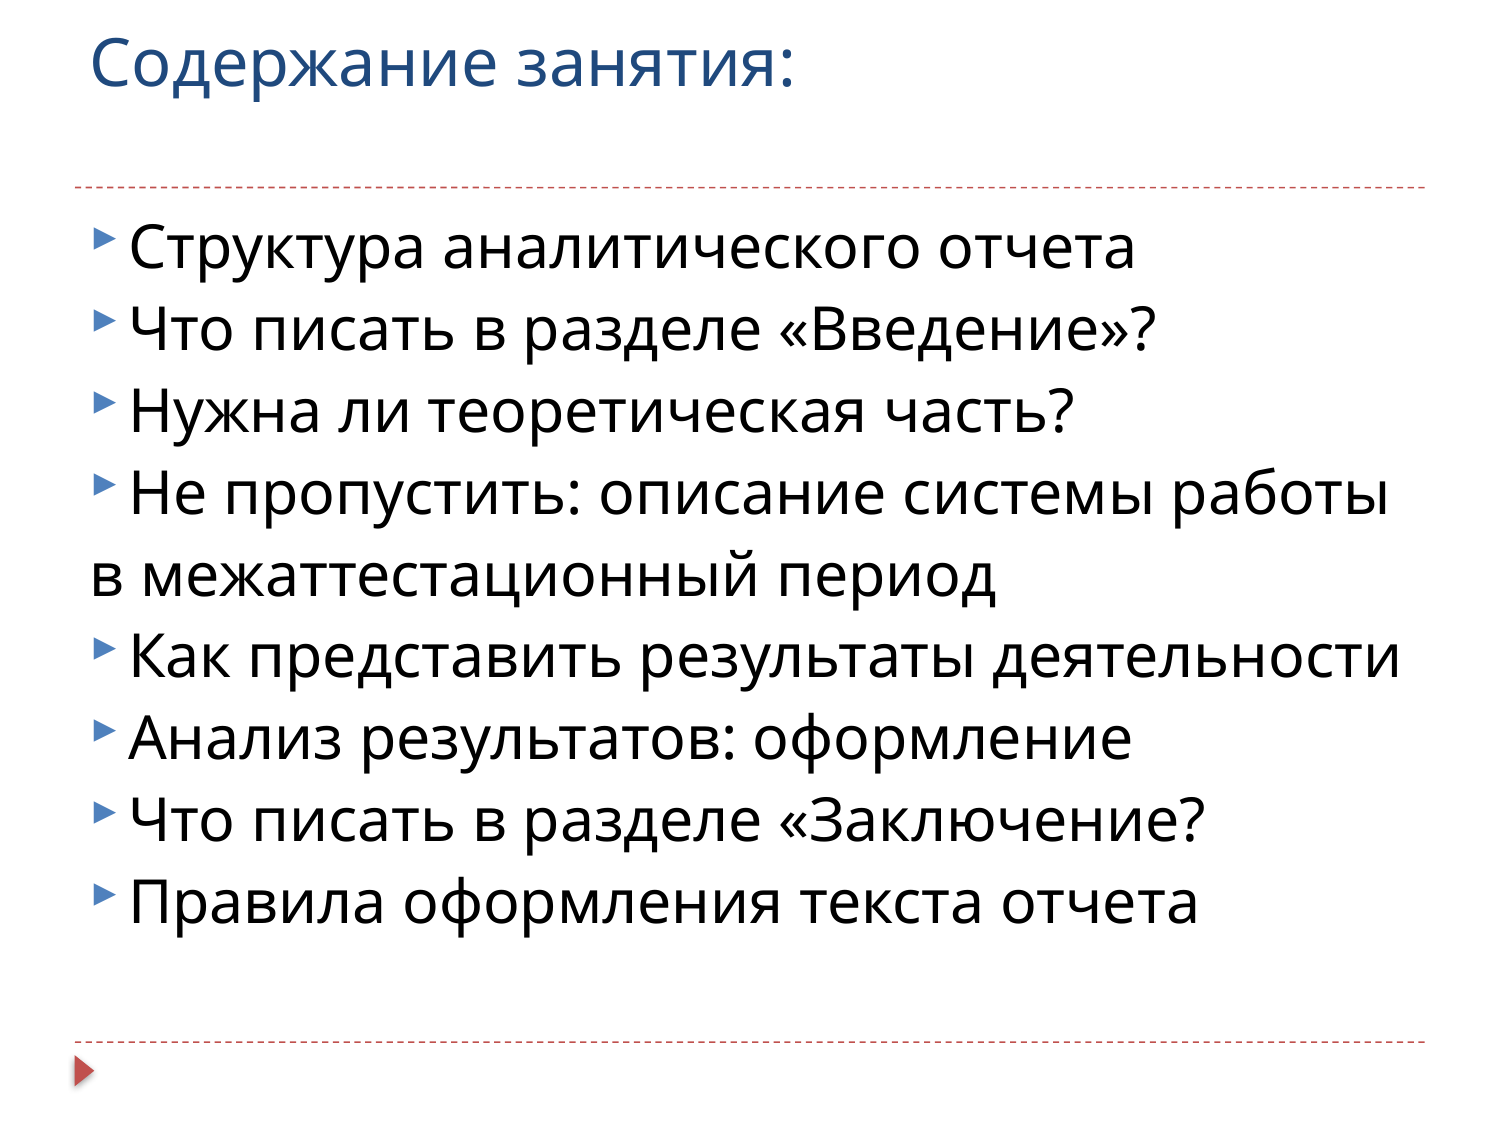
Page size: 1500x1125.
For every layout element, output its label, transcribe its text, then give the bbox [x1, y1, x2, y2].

title Содержание занятия: [75, 24, 1425, 188]
list Структура аналитического отчета Что писать в разделе «Введение»? Нужна ли теоретическая часть? Не пропустить: описание системы работы в межаттестационный период Как представить результаты деятельности Анализ результатов: оформление Что писать в разделе «Заключение? Правила оформления текста отчета [75, 200, 1425, 1010]
